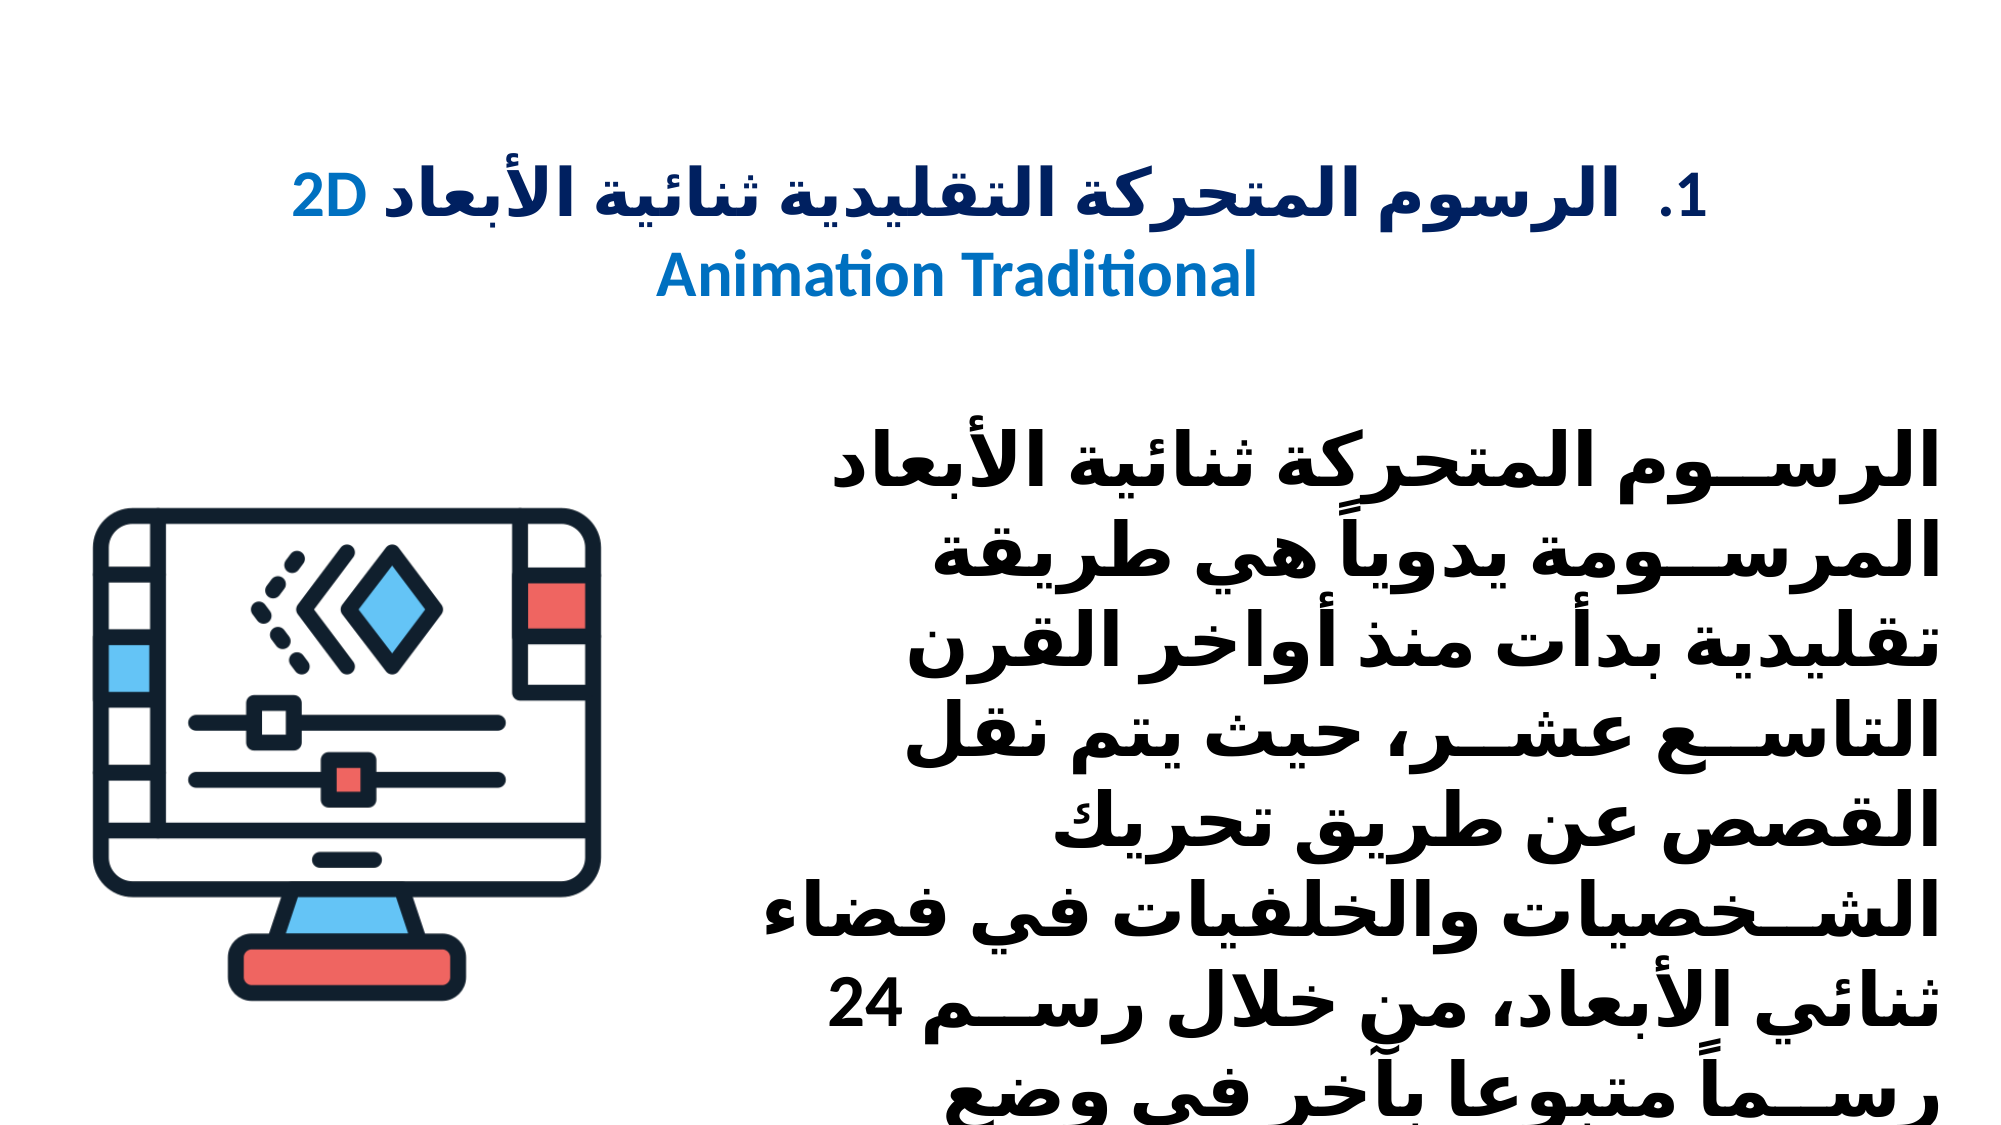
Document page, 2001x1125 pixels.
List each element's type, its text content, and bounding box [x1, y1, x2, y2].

picture [85, 493, 609, 1016]
text_box الرســوم المتحركة ثنائية الأبعاد المرســومة يدوياً هي طريقة تقليدية بدأت منذ أواخر القرن التاســع عشــر، حيث يتم نقل القصص عن طريق تحريك الشــخصيات والخلفيات في فضاء ثنائي الأبعاد، من خلال رســم 24 رســماً متبوعا بآخر في وضع مختلف قليلاً بمعدل 24 إطاراً في الثانية. [732, 403, 1959, 1125]
text_box الرسوم المتحركة التقليدية ثنائية الأبعاد 2D Animation Traditional [131, 141, 1868, 317]
